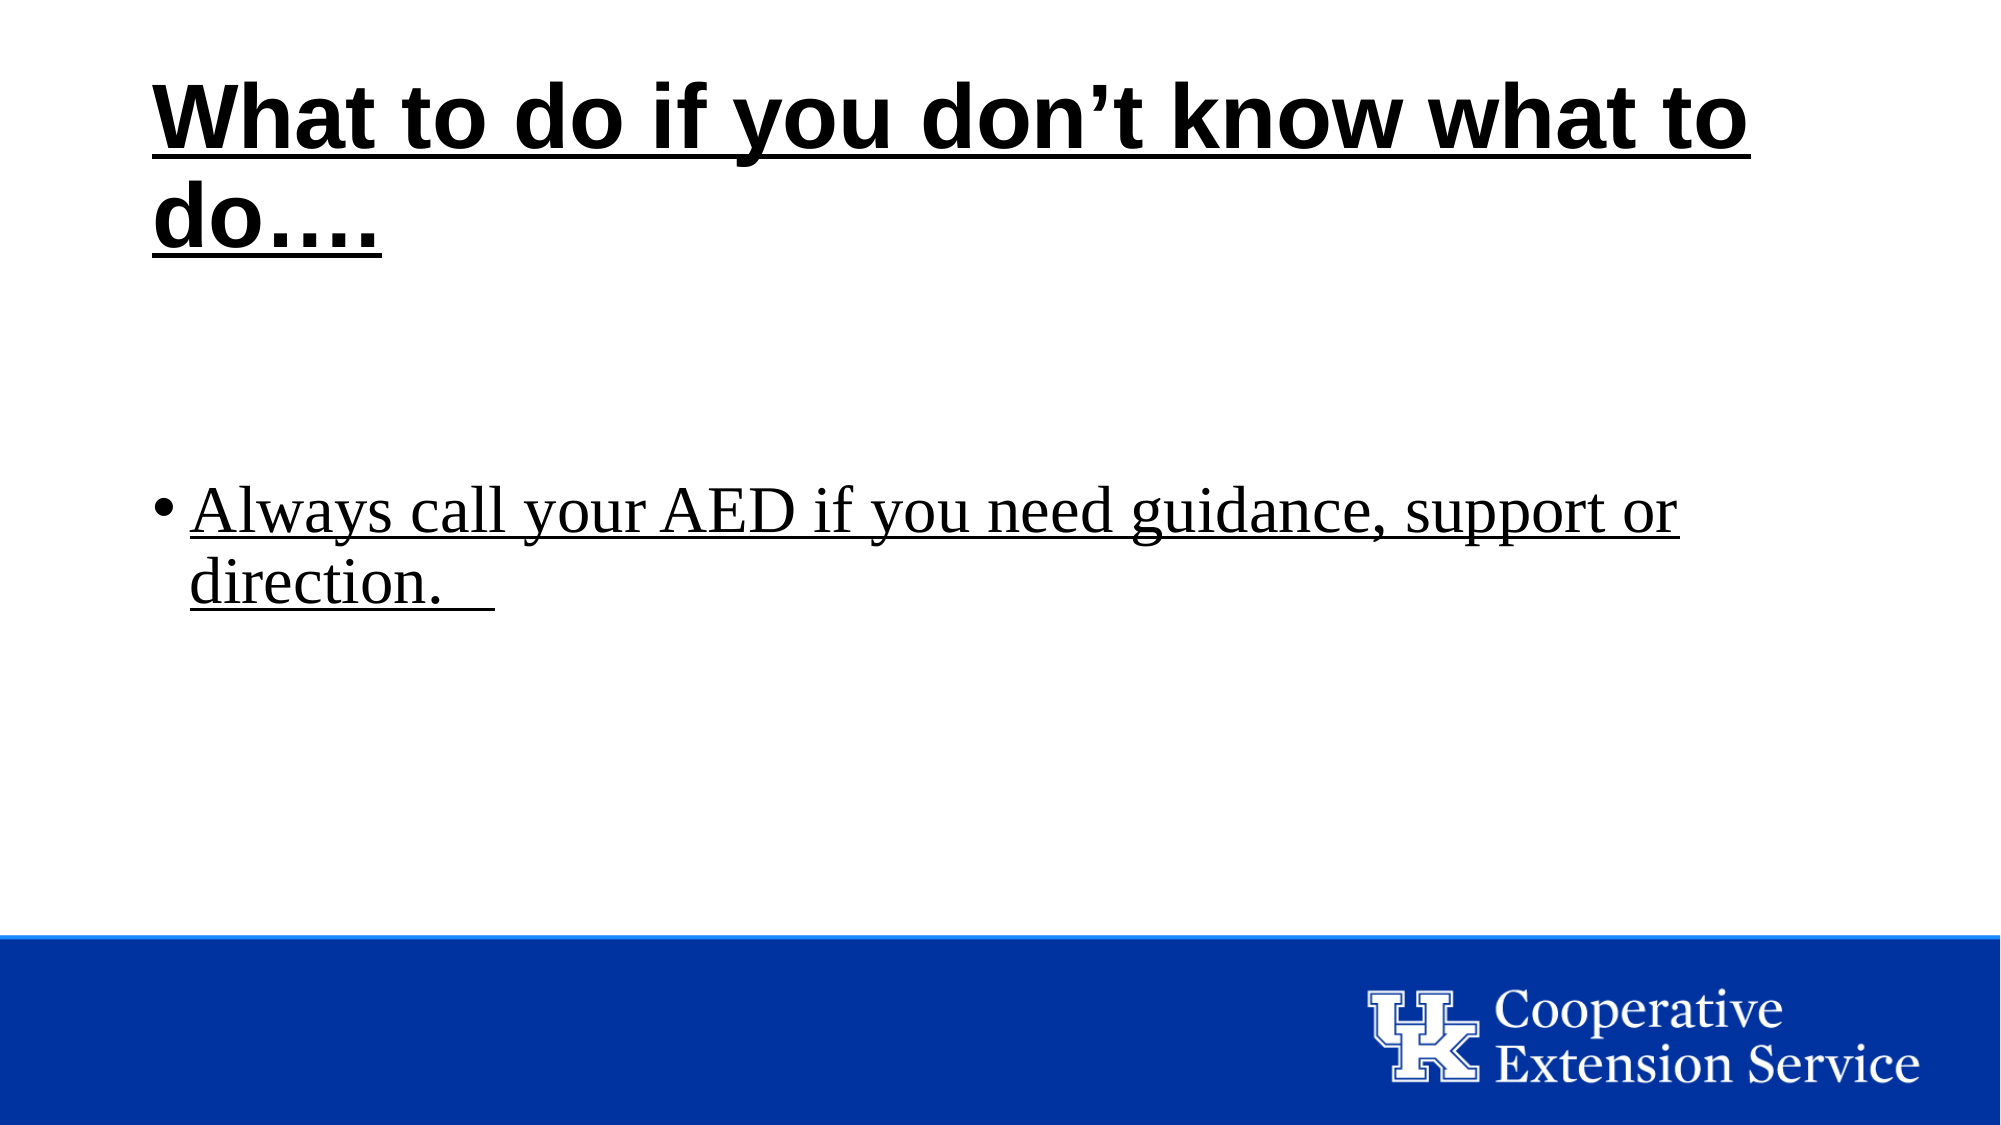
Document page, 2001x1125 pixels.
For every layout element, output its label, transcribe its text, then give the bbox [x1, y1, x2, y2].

title What to do if you don’t know what to do…. [137, 59, 1863, 278]
list Always call your AED if you need guidance, support or direction. [137, 299, 1863, 1014]
picture [0, 0, 2001, 1125]
